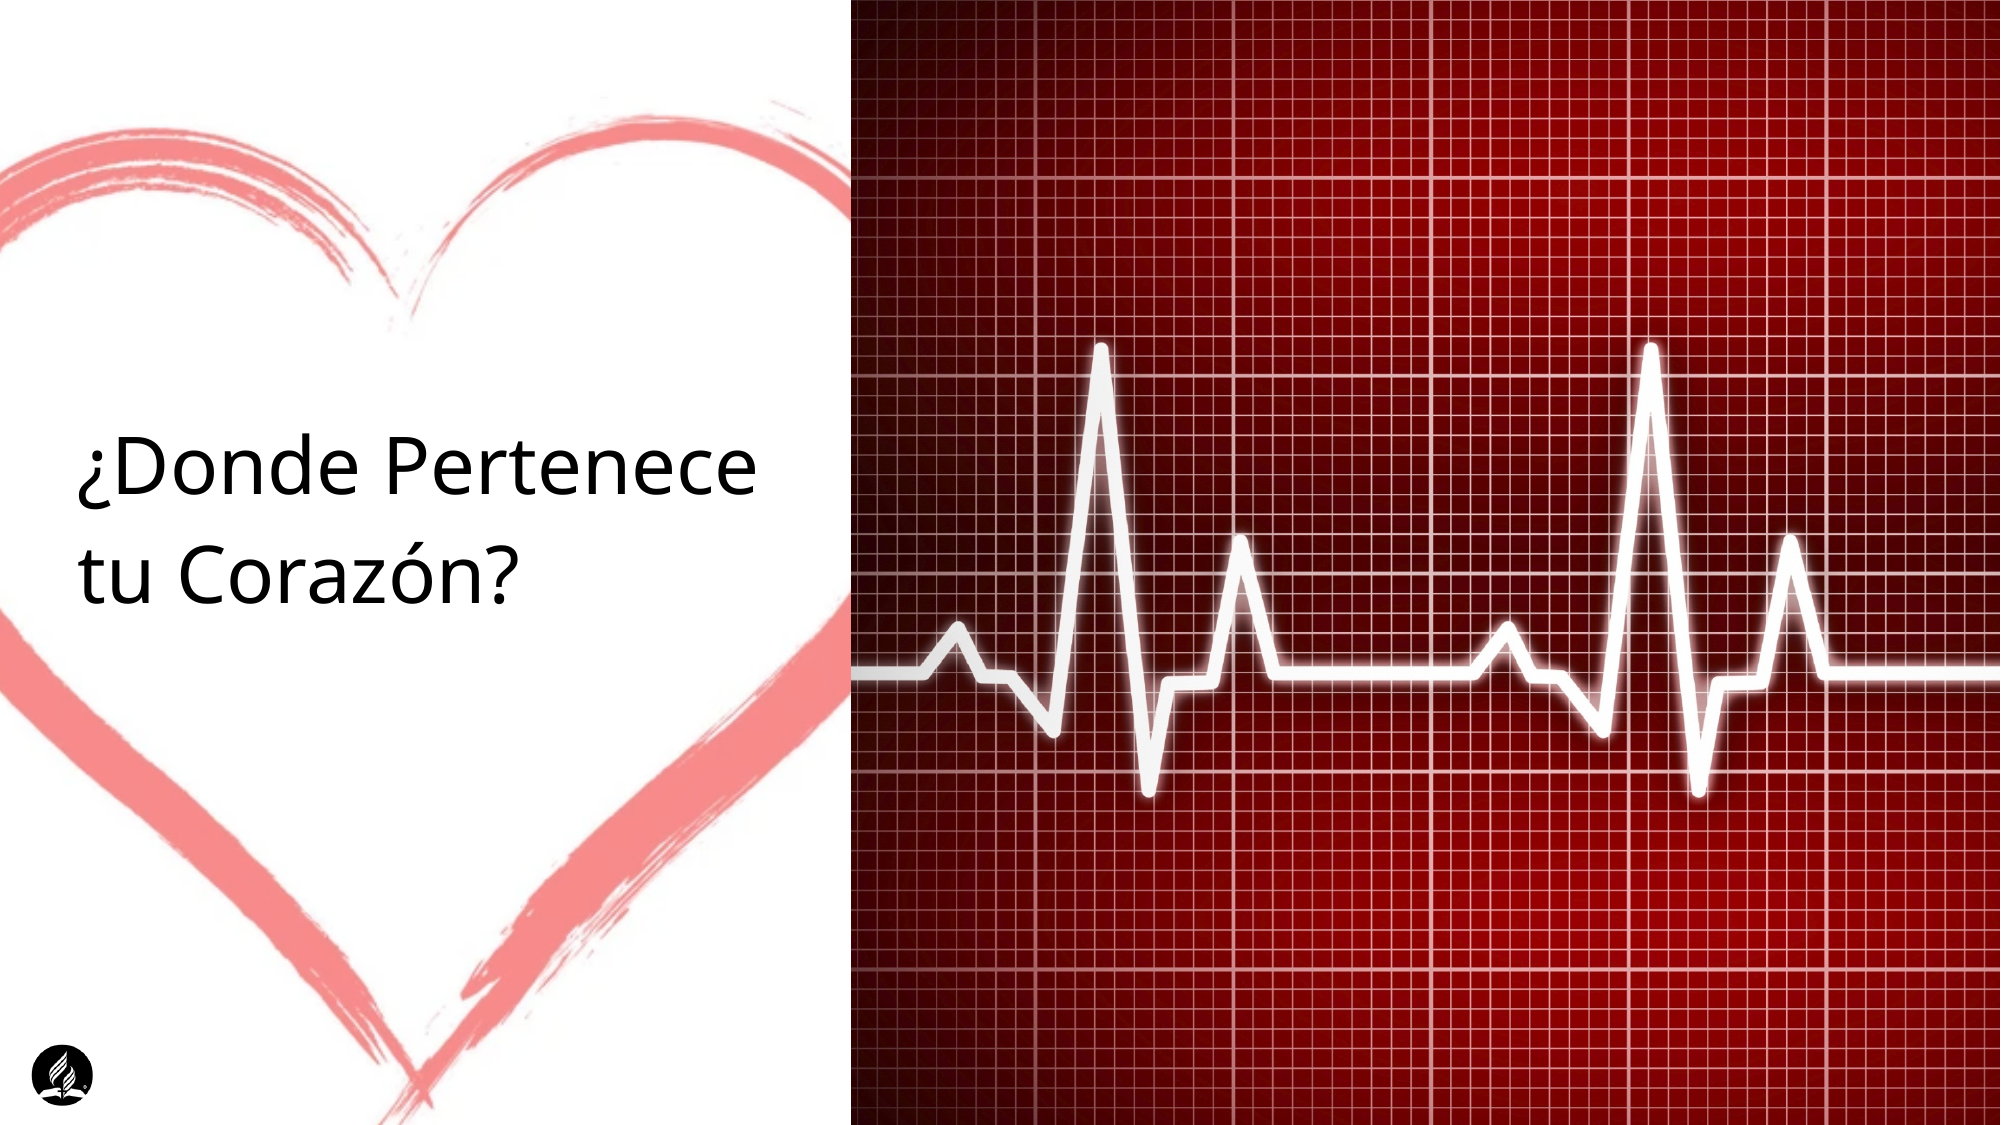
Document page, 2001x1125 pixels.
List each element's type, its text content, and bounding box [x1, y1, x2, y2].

title ¿Donde Pertenece tu Corazón? [62, 401, 785, 649]
picture [24, 1037, 100, 1113]
picture [851, 0, 2000, 1125]
